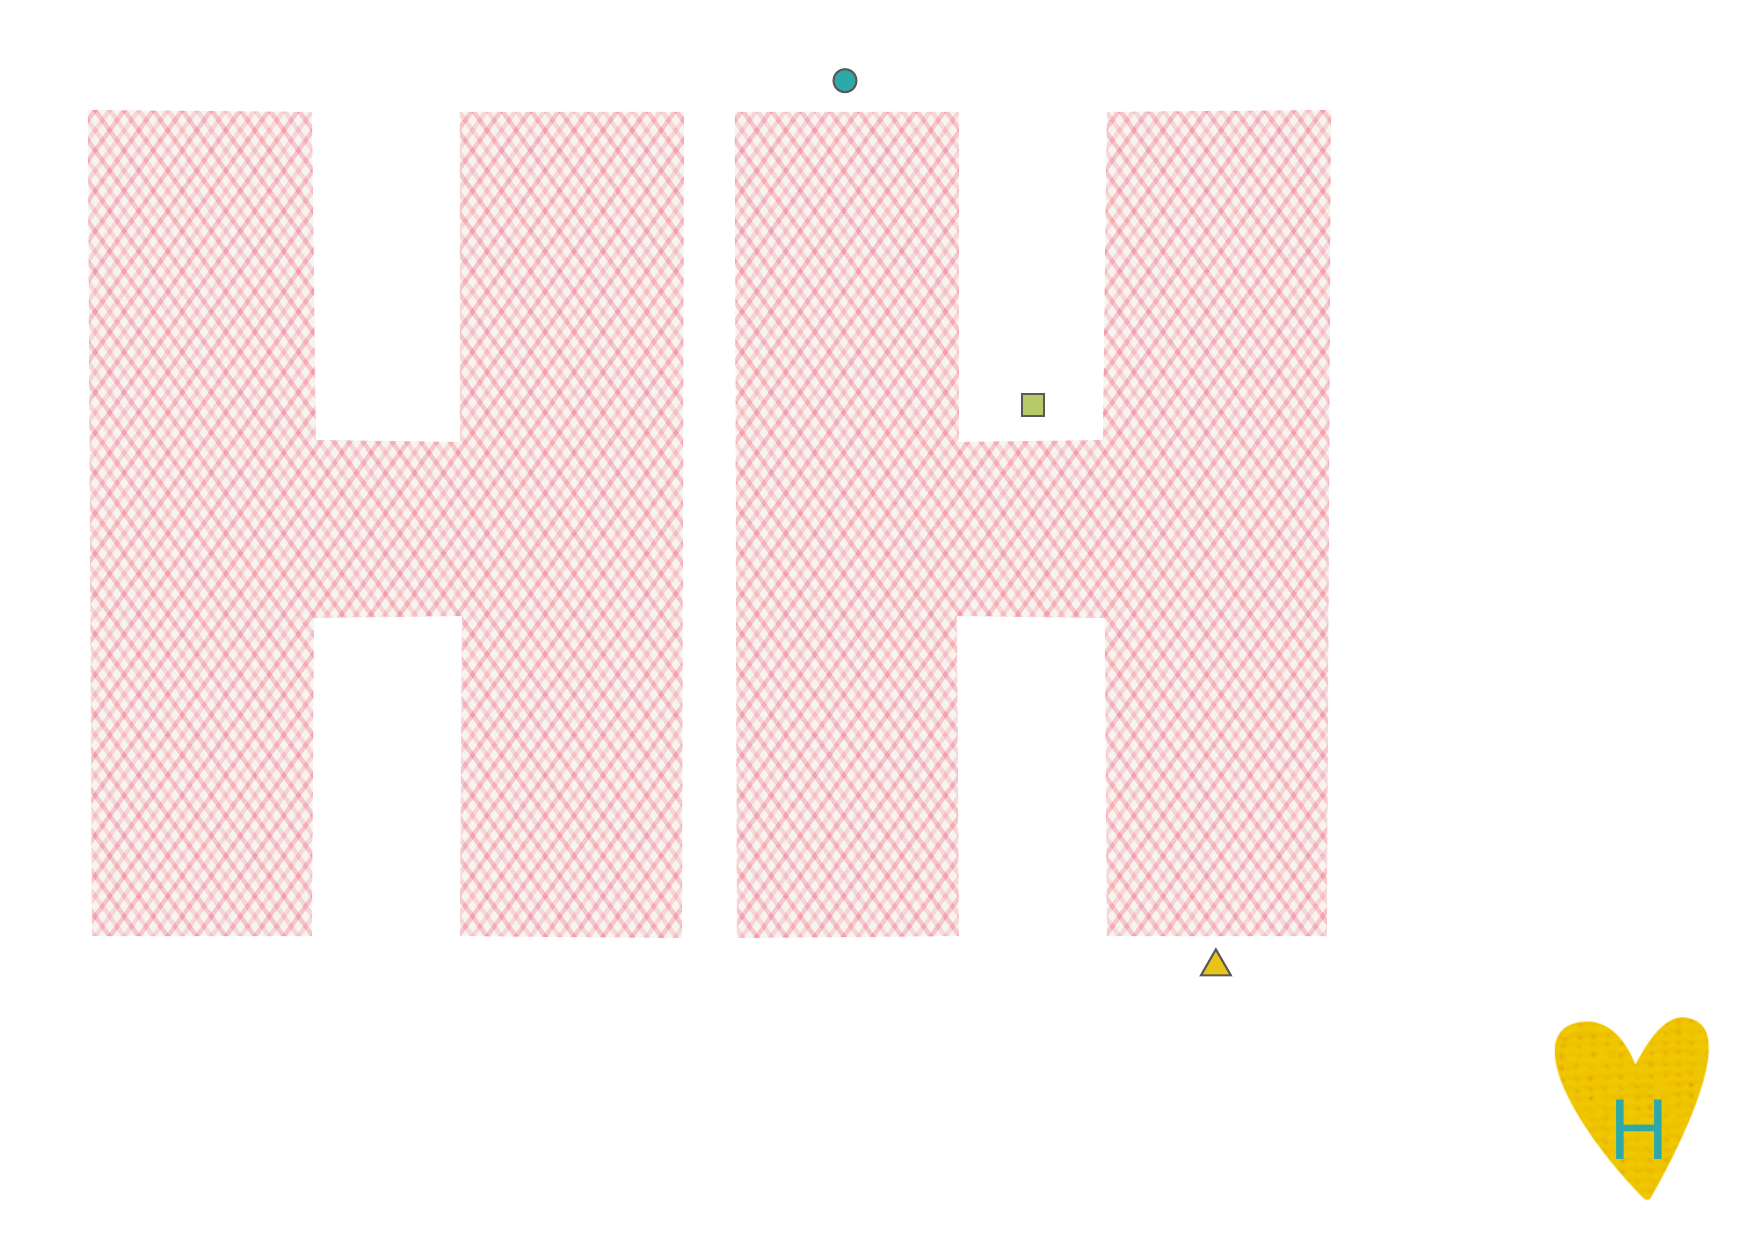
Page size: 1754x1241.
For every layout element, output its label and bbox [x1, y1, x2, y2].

picture [1518, 988, 1754, 1233]
text_box [87, 69, 1331, 976]
